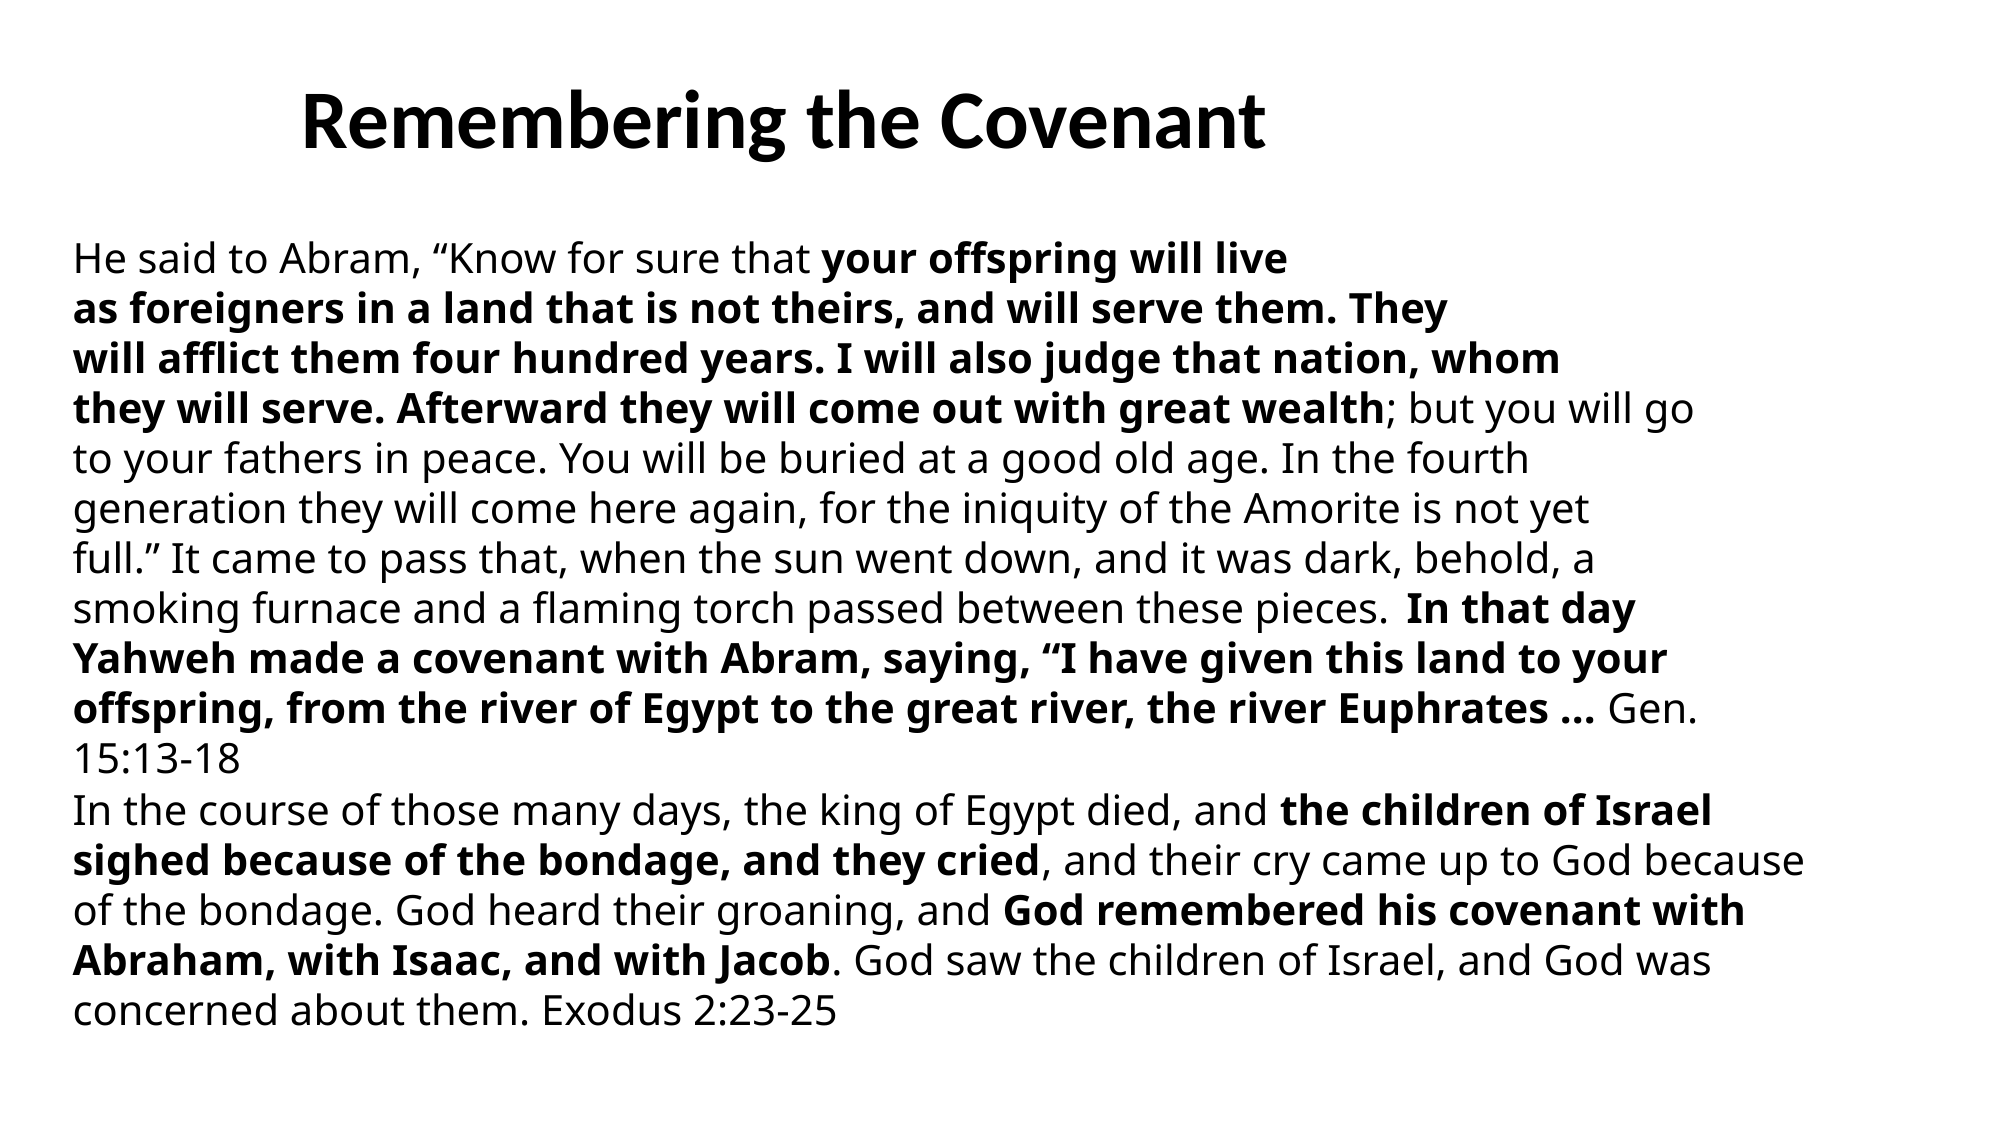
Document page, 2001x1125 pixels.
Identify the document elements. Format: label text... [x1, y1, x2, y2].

text_box He said to Abram, “Know for sure that your offspring will live as foreigners in a land that is not theirs, and will serve them. They will afflict them four hundred years. I will also judge that nation, whom they will serve. Afterward they will come out with great wealth; but you will go to your fathers in peace. You will be buried at a good old age. In the fourth generation they will come here again, for the iniquity of the Amorite is not yet full.” It came to pass that, when the sun went down, and it was dark, behold, a smoking furnace and a flaming torch passed between these pieces. In that day Yahweh made a covenant with Abram, saying, “I have given this land to your offspring, from the river of Egypt to the great river, the river Euphrates ... Gen. 15:13-18 [57, 224, 1725, 790]
text_box Remembering the Covenant [286, 58, 1284, 173]
text_box In the course of those many days, the king of Egypt died, and the children of Israel sighed because of the bondage, and they cried, and their cry came up to God because of the bondage. God heard their groaning, and God remembered his covenant with Abraham, with Isaac, and with Jacob. God saw the children of Israel, and God was concerned about them. Exodus 2:23-25 [57, 776, 1865, 1041]
